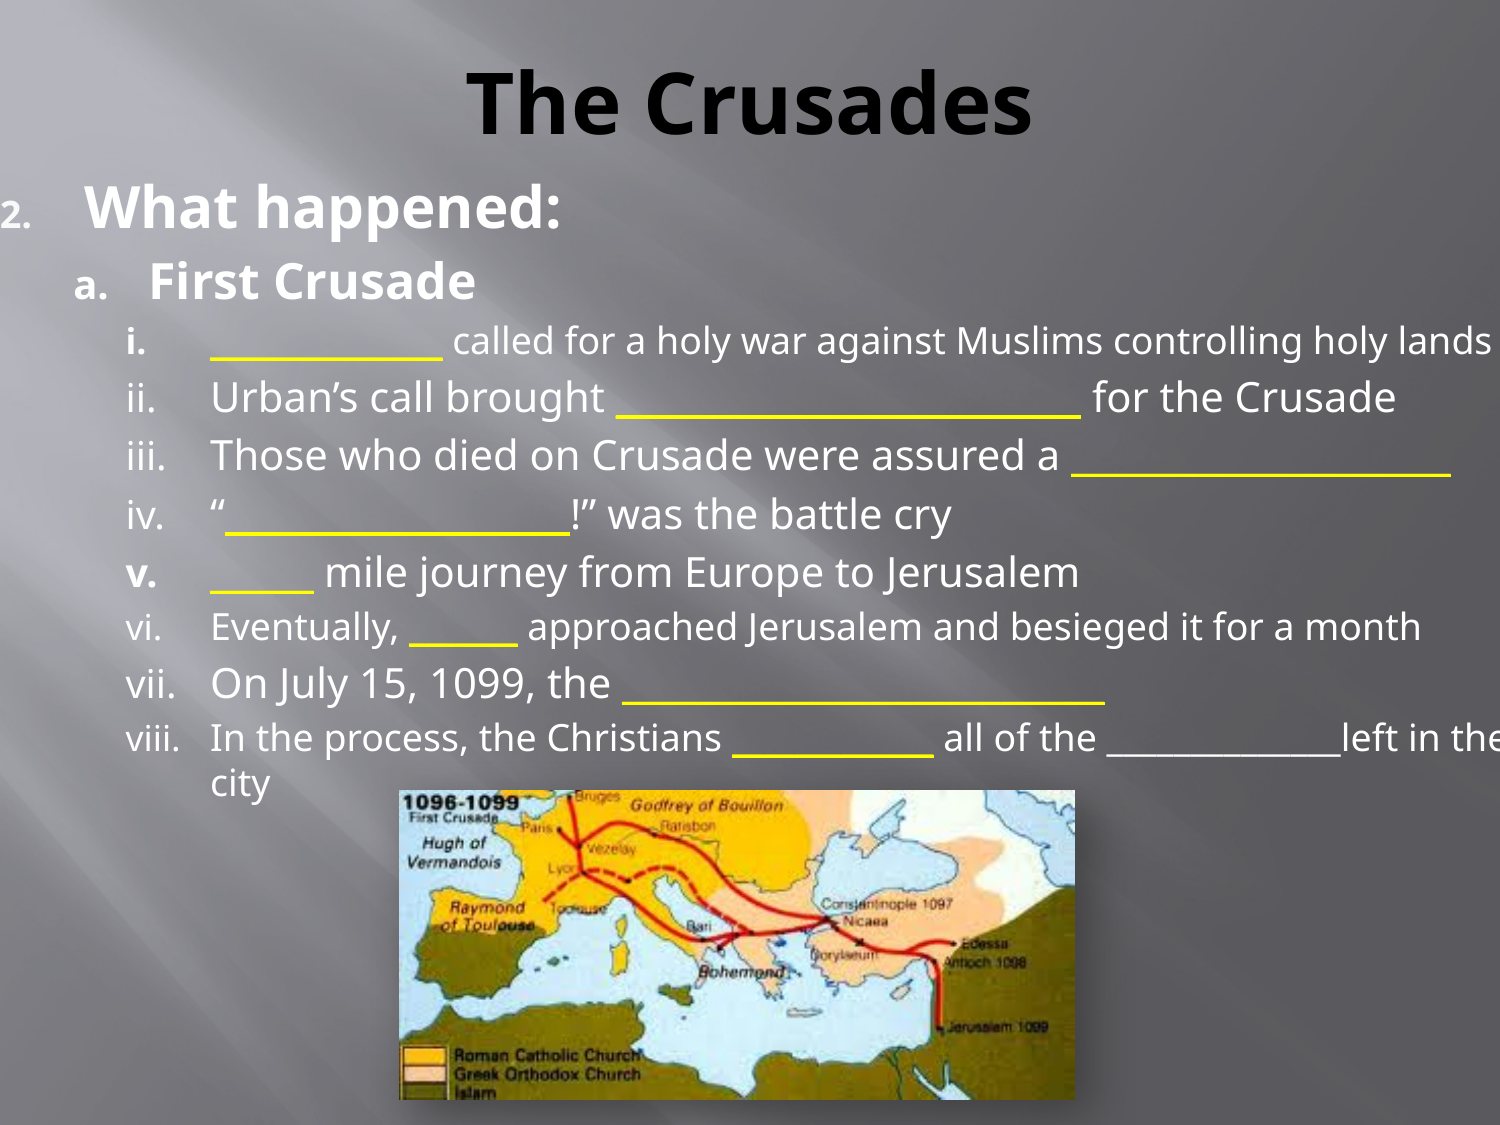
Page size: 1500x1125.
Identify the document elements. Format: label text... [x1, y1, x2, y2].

title The Crusades [75, 24, 1425, 162]
picture [399, 790, 1076, 1100]
list What happened: First Crusade _______________ called for a holy war against Muslims controlling holy lands Urban’s call brought ___________________________ for the Crusade Those who died on Crusade were assured a ______________________ “____________________!” was the battle cry ______ mile journey from Europe to Jerusalem Eventually, _______ approached Jerusalem and besieged it for a month On July 15, 1099, the ____________________________ In the process, the Christians _____________ all of the ______________left in the city [0, 162, 1500, 1035]
